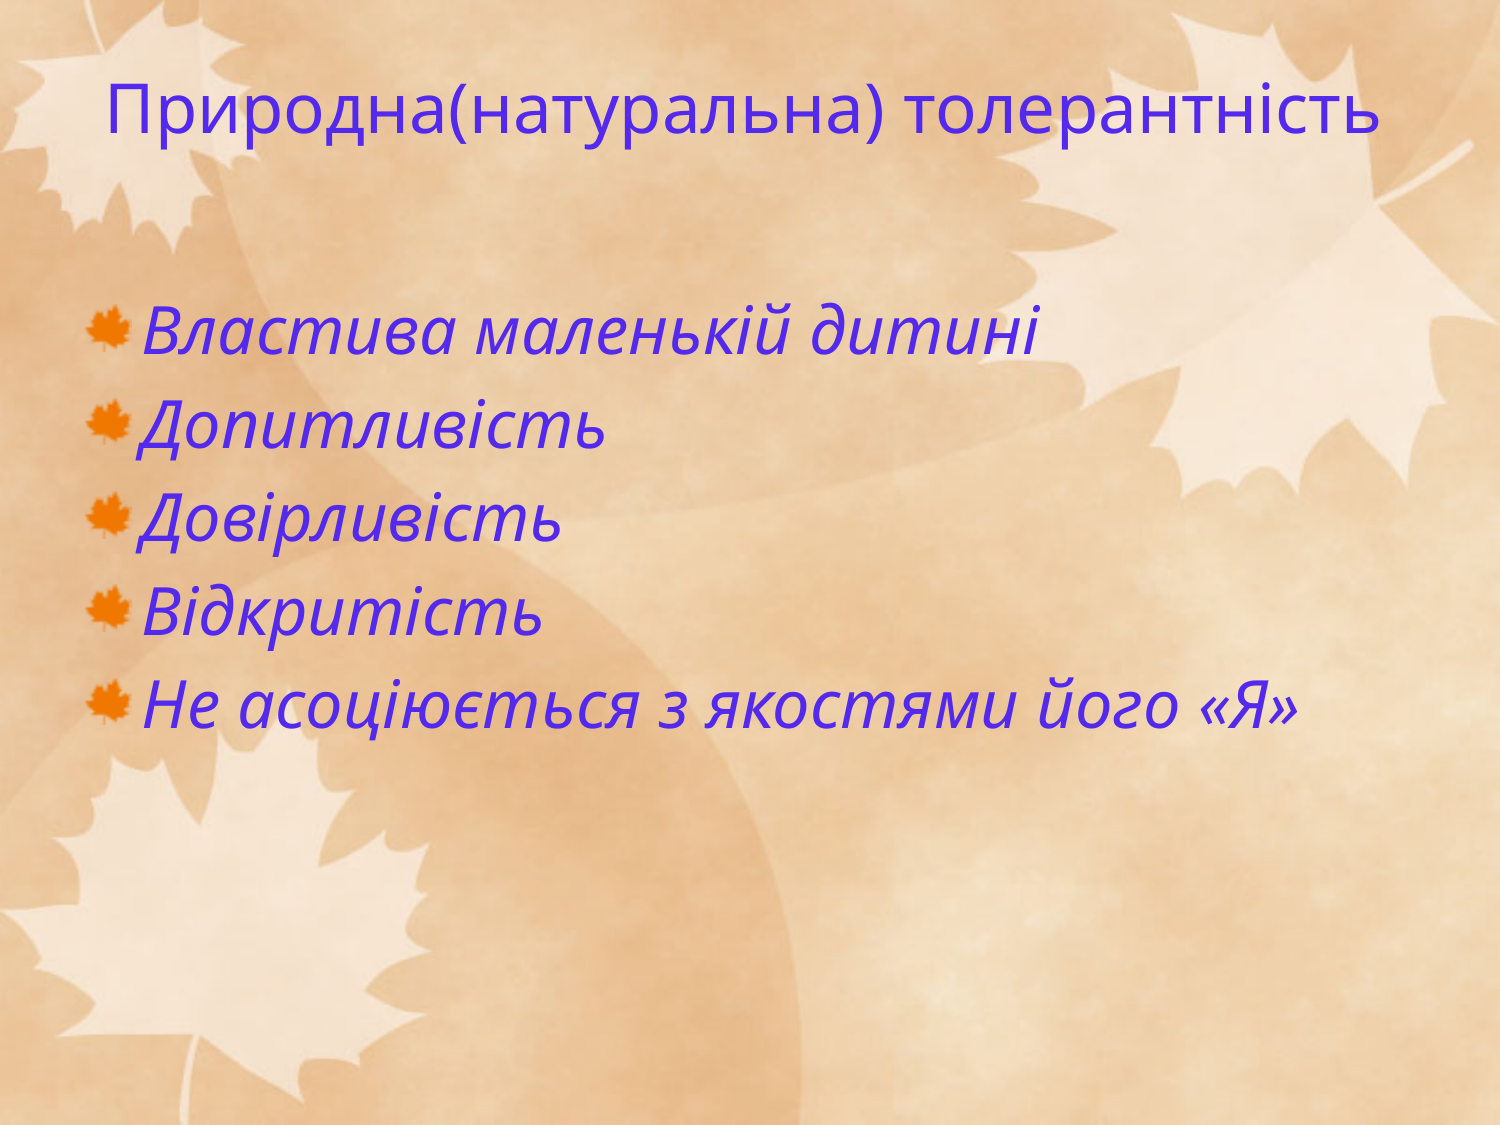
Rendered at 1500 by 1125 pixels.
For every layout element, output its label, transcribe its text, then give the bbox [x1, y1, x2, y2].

list Властива маленькій дитині Допитливість Довірливість Відкритість Не асоціюється з якостями його «Я» [70, 187, 1418, 1032]
picture [0, 0, 1500, 1125]
title Природна(натуральна) толерантність [70, 46, 1418, 164]
